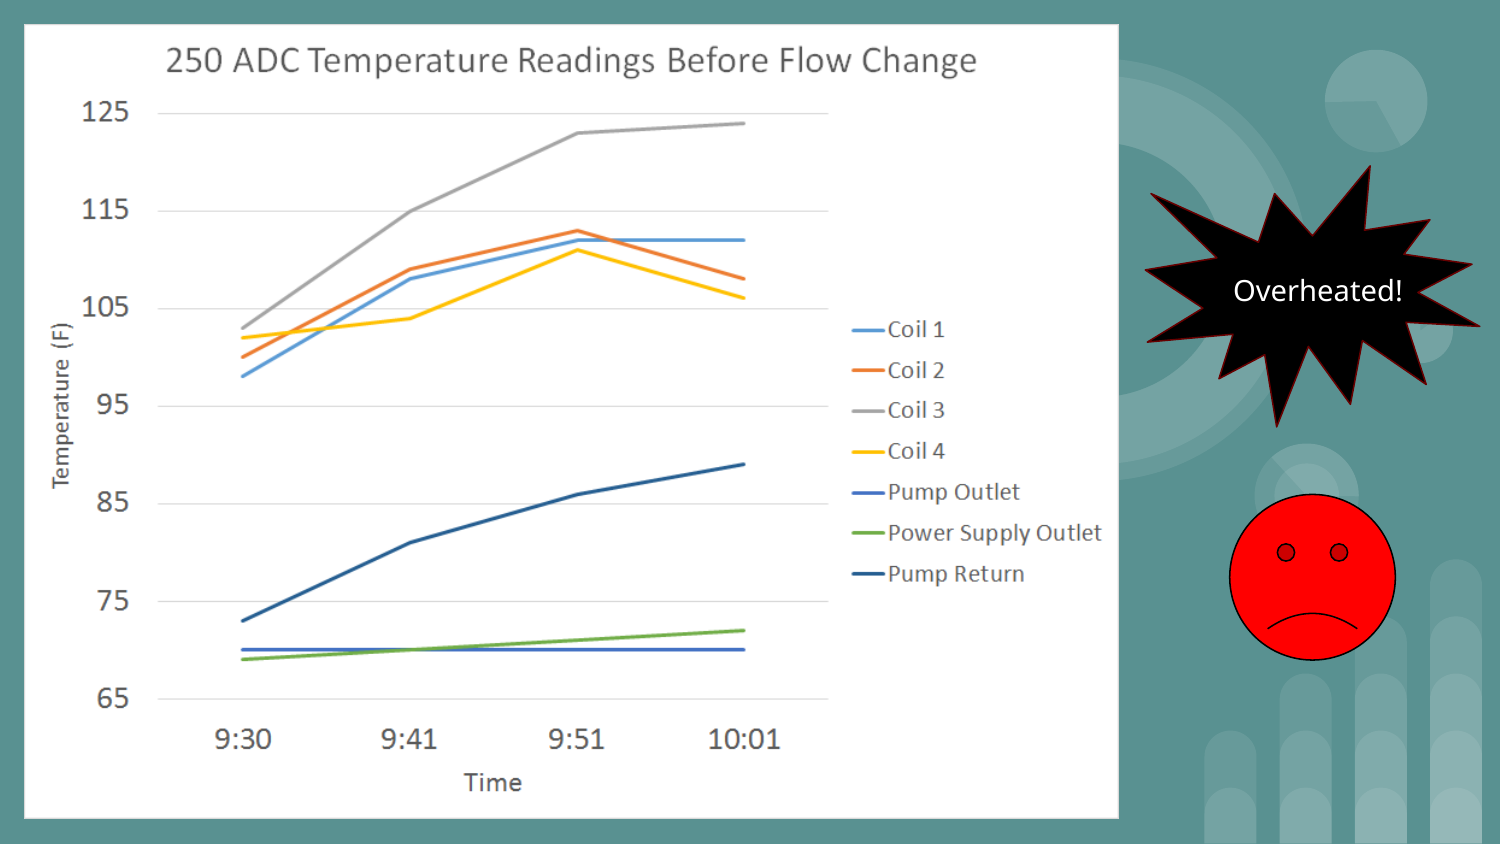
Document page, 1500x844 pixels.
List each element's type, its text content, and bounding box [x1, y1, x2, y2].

text_box [1218, 336, 1427, 427]
picture [24, 24, 1119, 819]
text_box [1145, 165, 1430, 343]
text_box [1229, 494, 1396, 661]
text_box Overheated! [1218, 256, 1500, 336]
